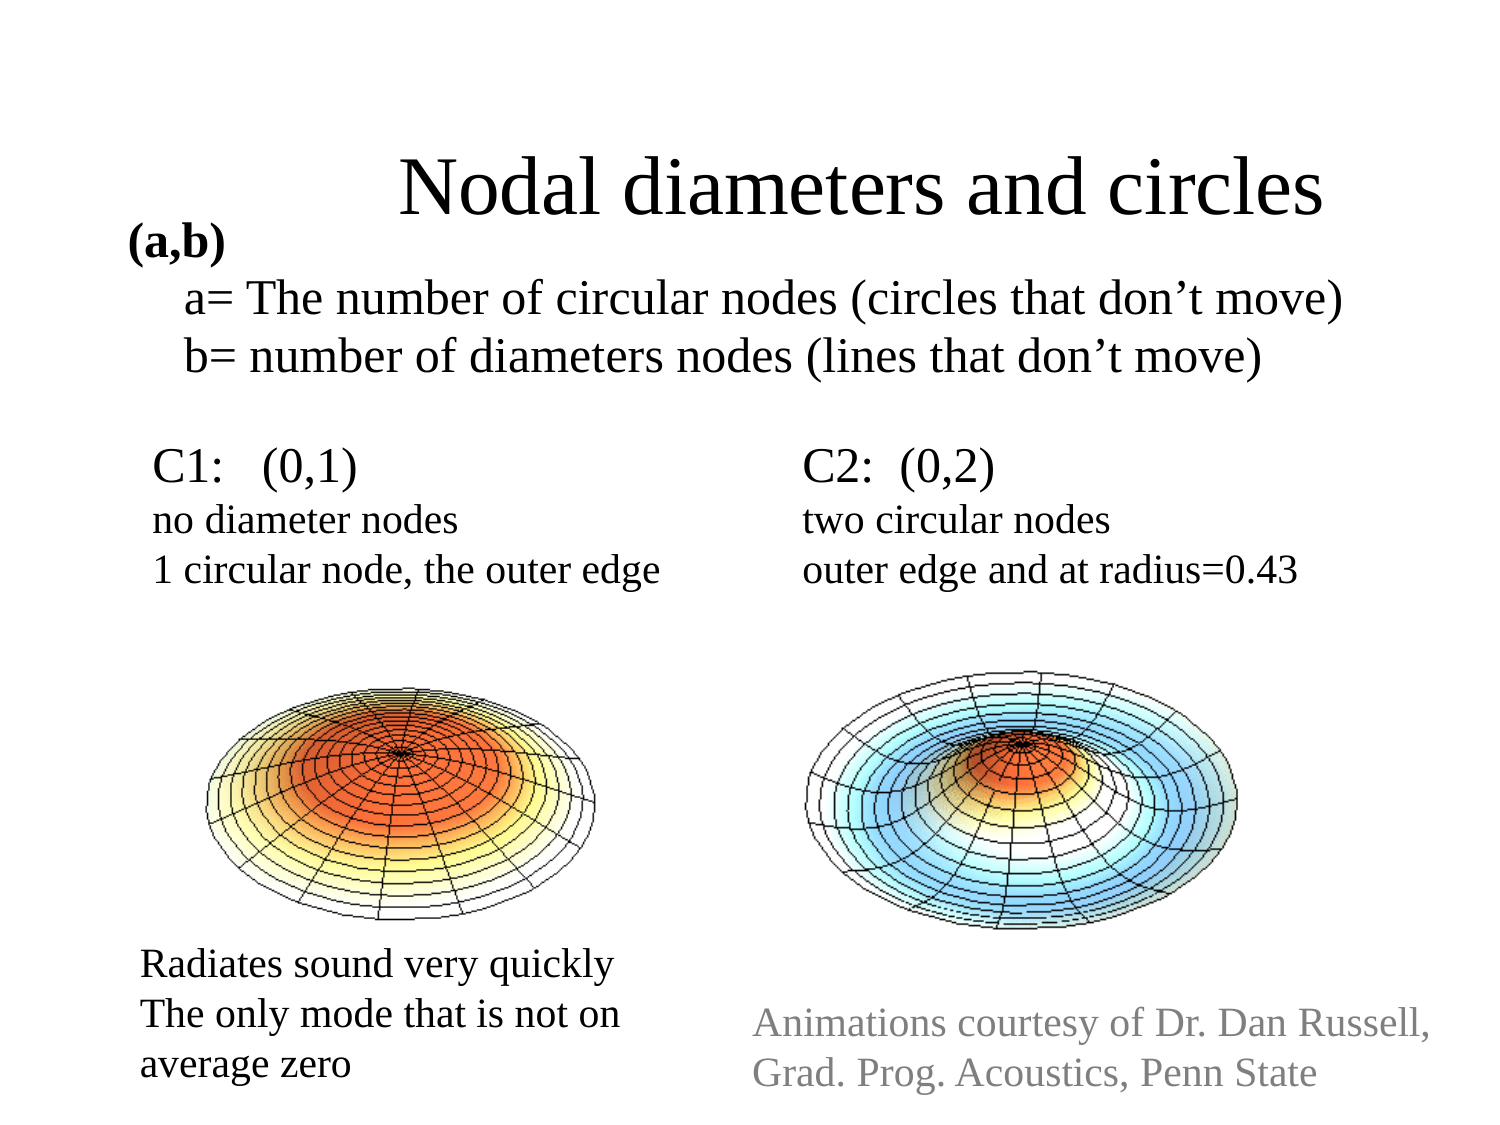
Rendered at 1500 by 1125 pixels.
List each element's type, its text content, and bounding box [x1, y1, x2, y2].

picture [700, 587, 1313, 1047]
text_box C2: (0,2) two circular nodes outer edge and at radius=0.43 [787, 424, 1338, 600]
text_box Animations courtesy of Dr. Dan Russell, Grad. Prog. Acoustics, Penn State [737, 987, 1500, 1103]
list (a,b) a= The number of circular nodes (circles that don’t move) b= number of diameters nodes (lines that don’t move) [112, 199, 1388, 451]
text_box Radiates sound very quickly The only mode that is not on average zero [125, 928, 737, 1093]
text_box C1: (0,1) no diameter nodes 1 circular node, the outer edge [137, 424, 713, 600]
title Nodal diameters and circles [362, 87, 1363, 199]
picture [112, 612, 663, 1026]
